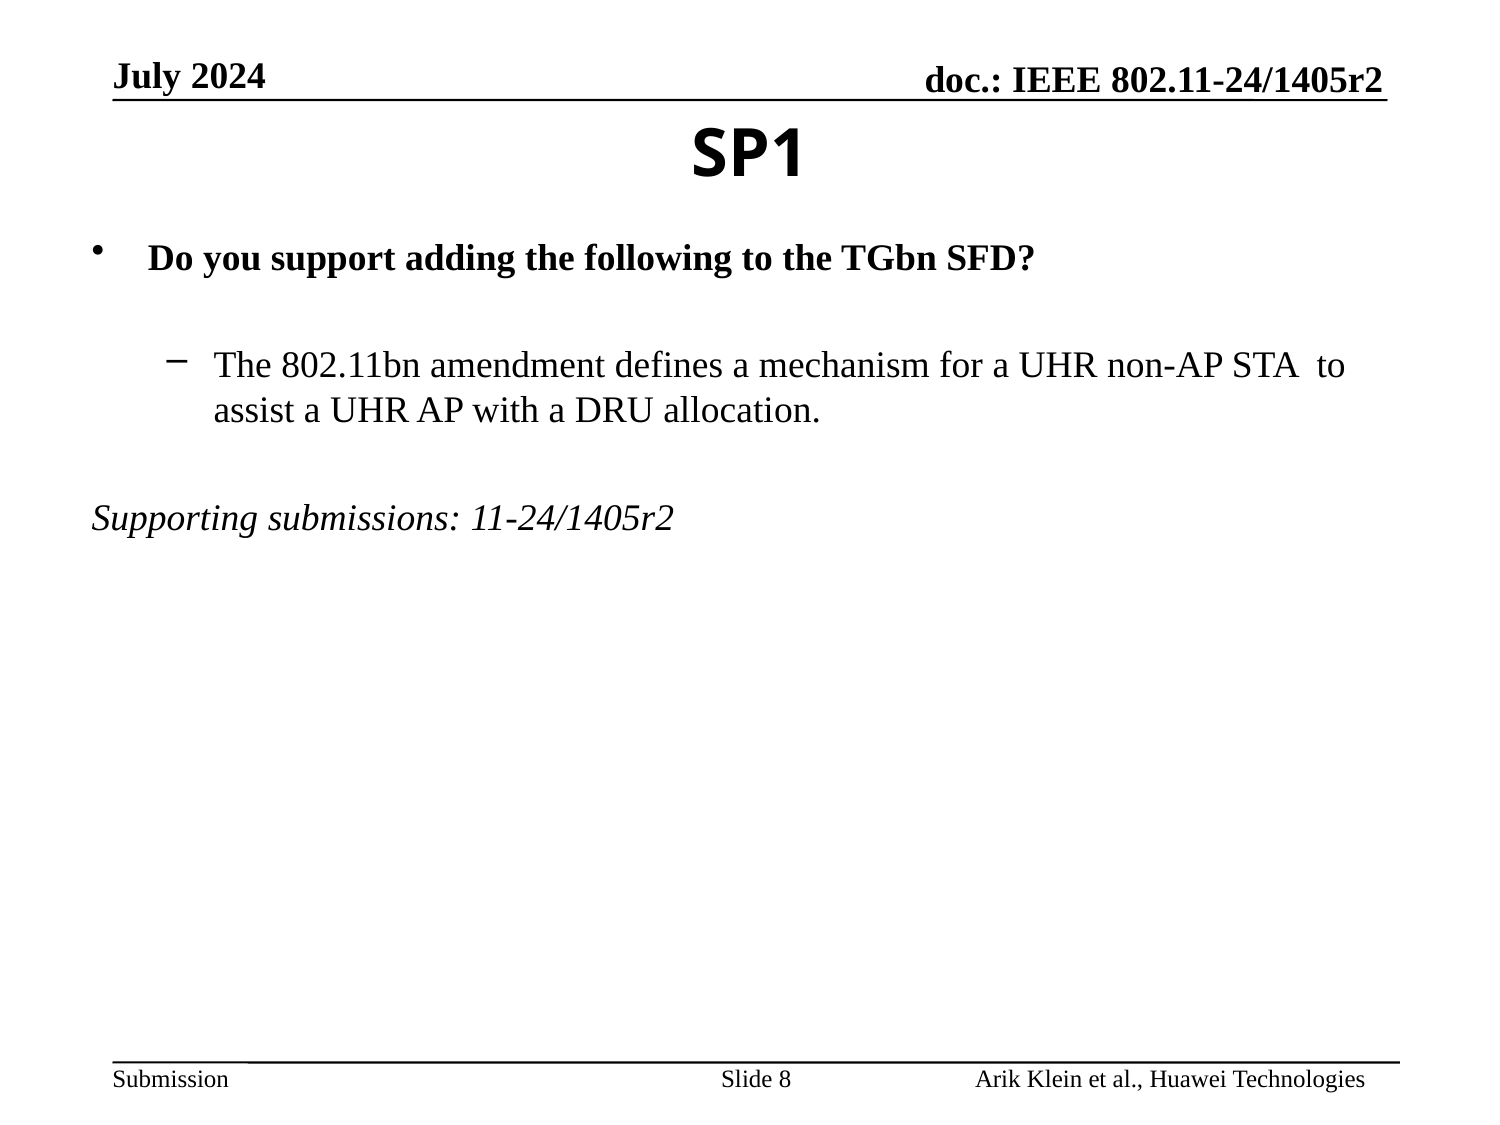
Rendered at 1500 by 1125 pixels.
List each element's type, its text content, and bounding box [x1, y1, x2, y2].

text_box Do you support adding the following to the TGbn SFD? The 802.11bn amendment defines a mechanism for a UHR non-AP STA to assist a UHR AP with a DRU allocation. Supporting submissions: 11-24/1405r2 [76, 224, 1424, 950]
slide_number Slide 8 [712, 1061, 800, 1093]
text_box SP1 [112, 112, 1388, 187]
